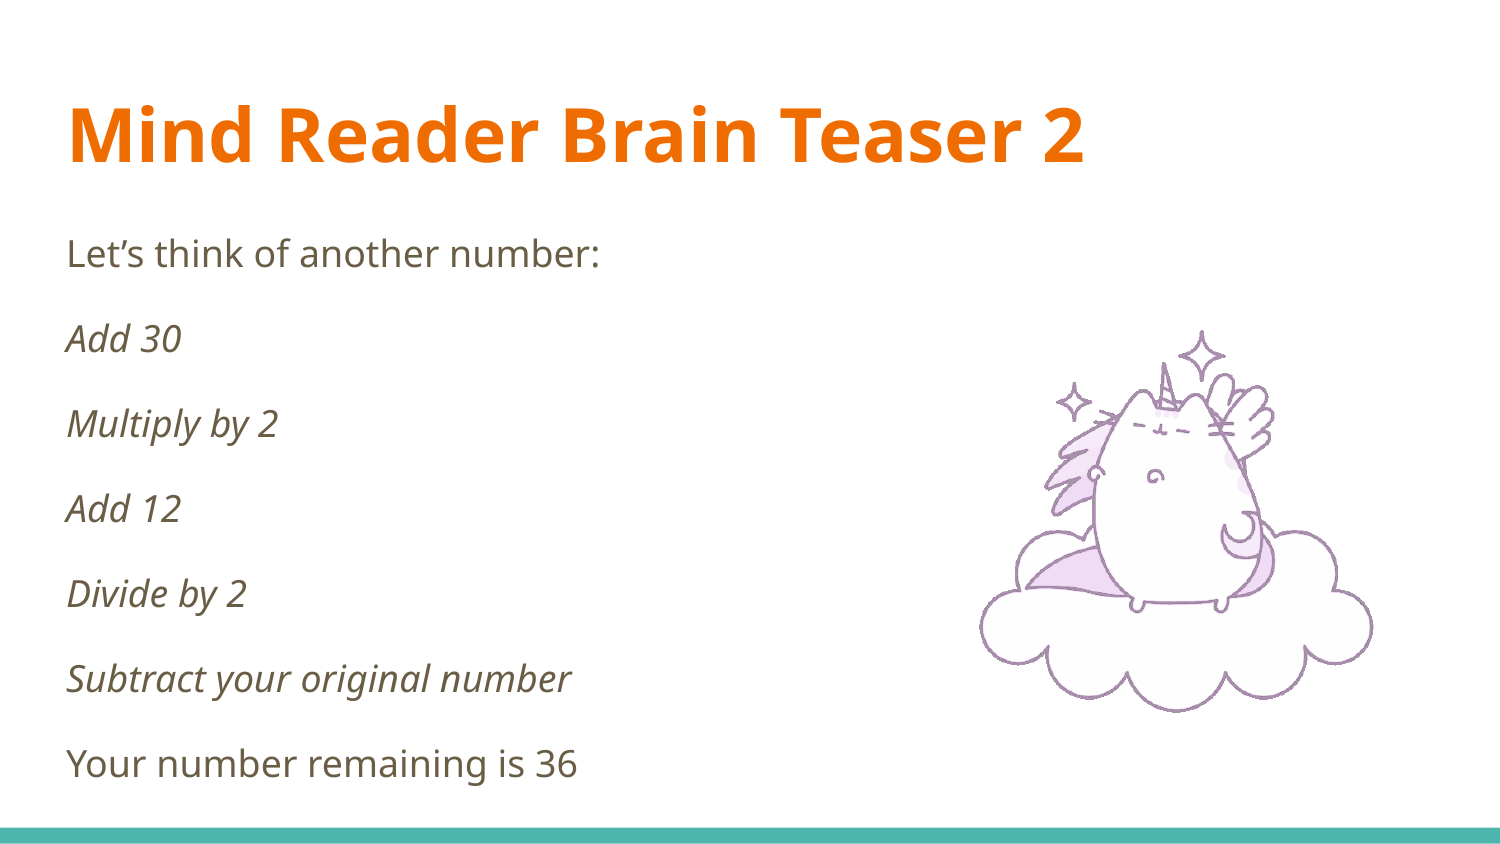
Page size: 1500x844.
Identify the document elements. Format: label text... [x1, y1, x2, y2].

picture [977, 323, 1374, 719]
list Let’s think of another number: Add 30 Multiply by 2 Add 12 Divide by 2 Subtract your original number Your number remaining is 36 [51, 207, 1449, 750]
title Mind Reader Brain Teaser 2 [51, 72, 1449, 189]
